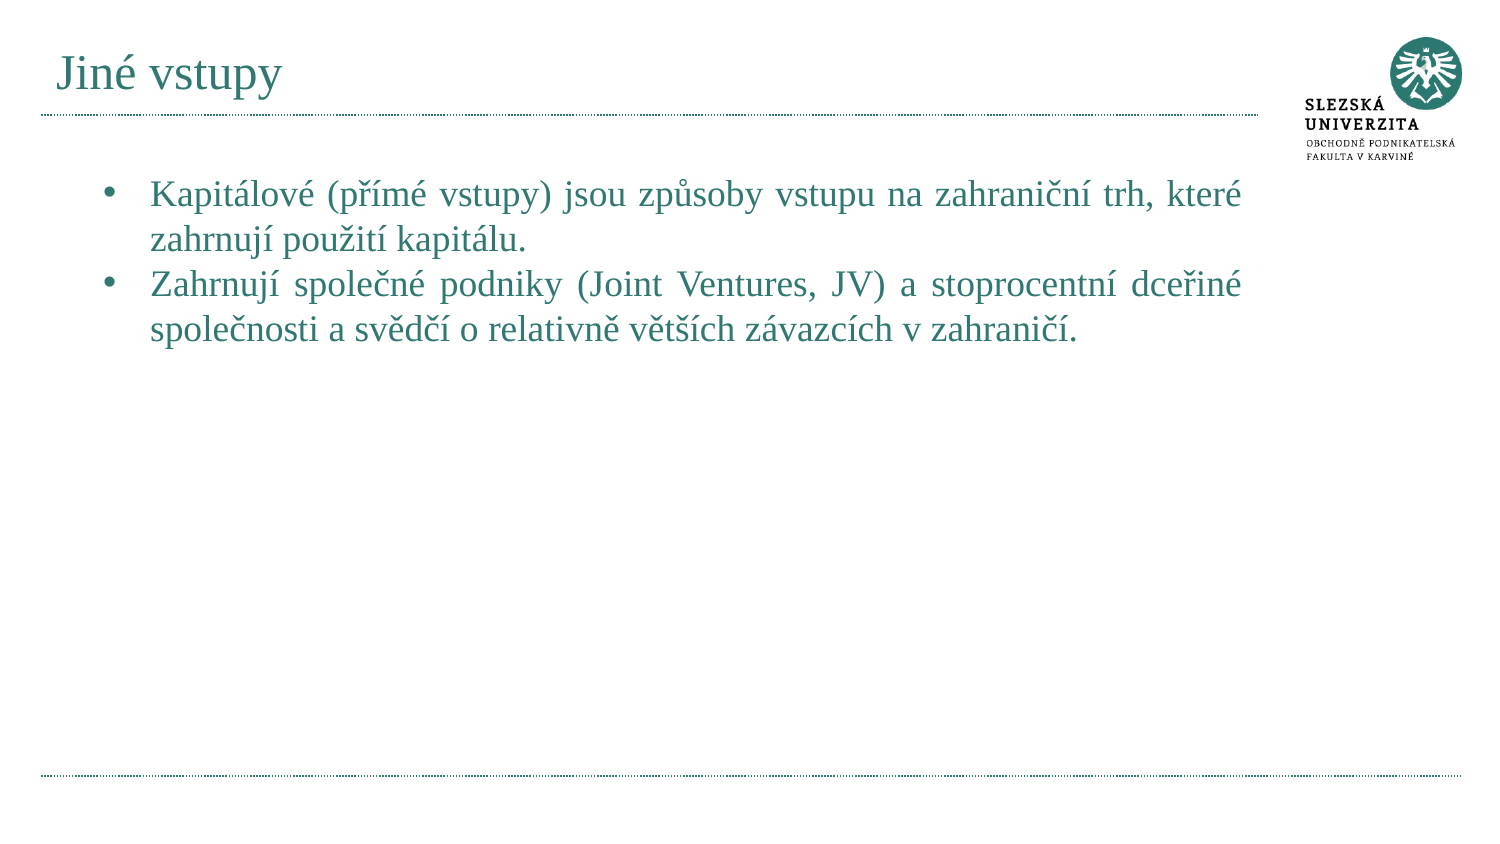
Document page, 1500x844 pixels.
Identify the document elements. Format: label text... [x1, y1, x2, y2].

picture [1305, 37, 1462, 160]
title Jiné vstupy [41, 32, 786, 116]
text_box Kapitálové (přímé vstupy) jsou způsoby vstupu na zahraniční trh, které zahrnují použití kapitálu. Zahrnují společné podniky (Joint Ventures, JV) a stoprocentní dceřiné společnosti a svědčí o relativně větších závazcích v zahraničí. [88, 161, 1258, 357]
